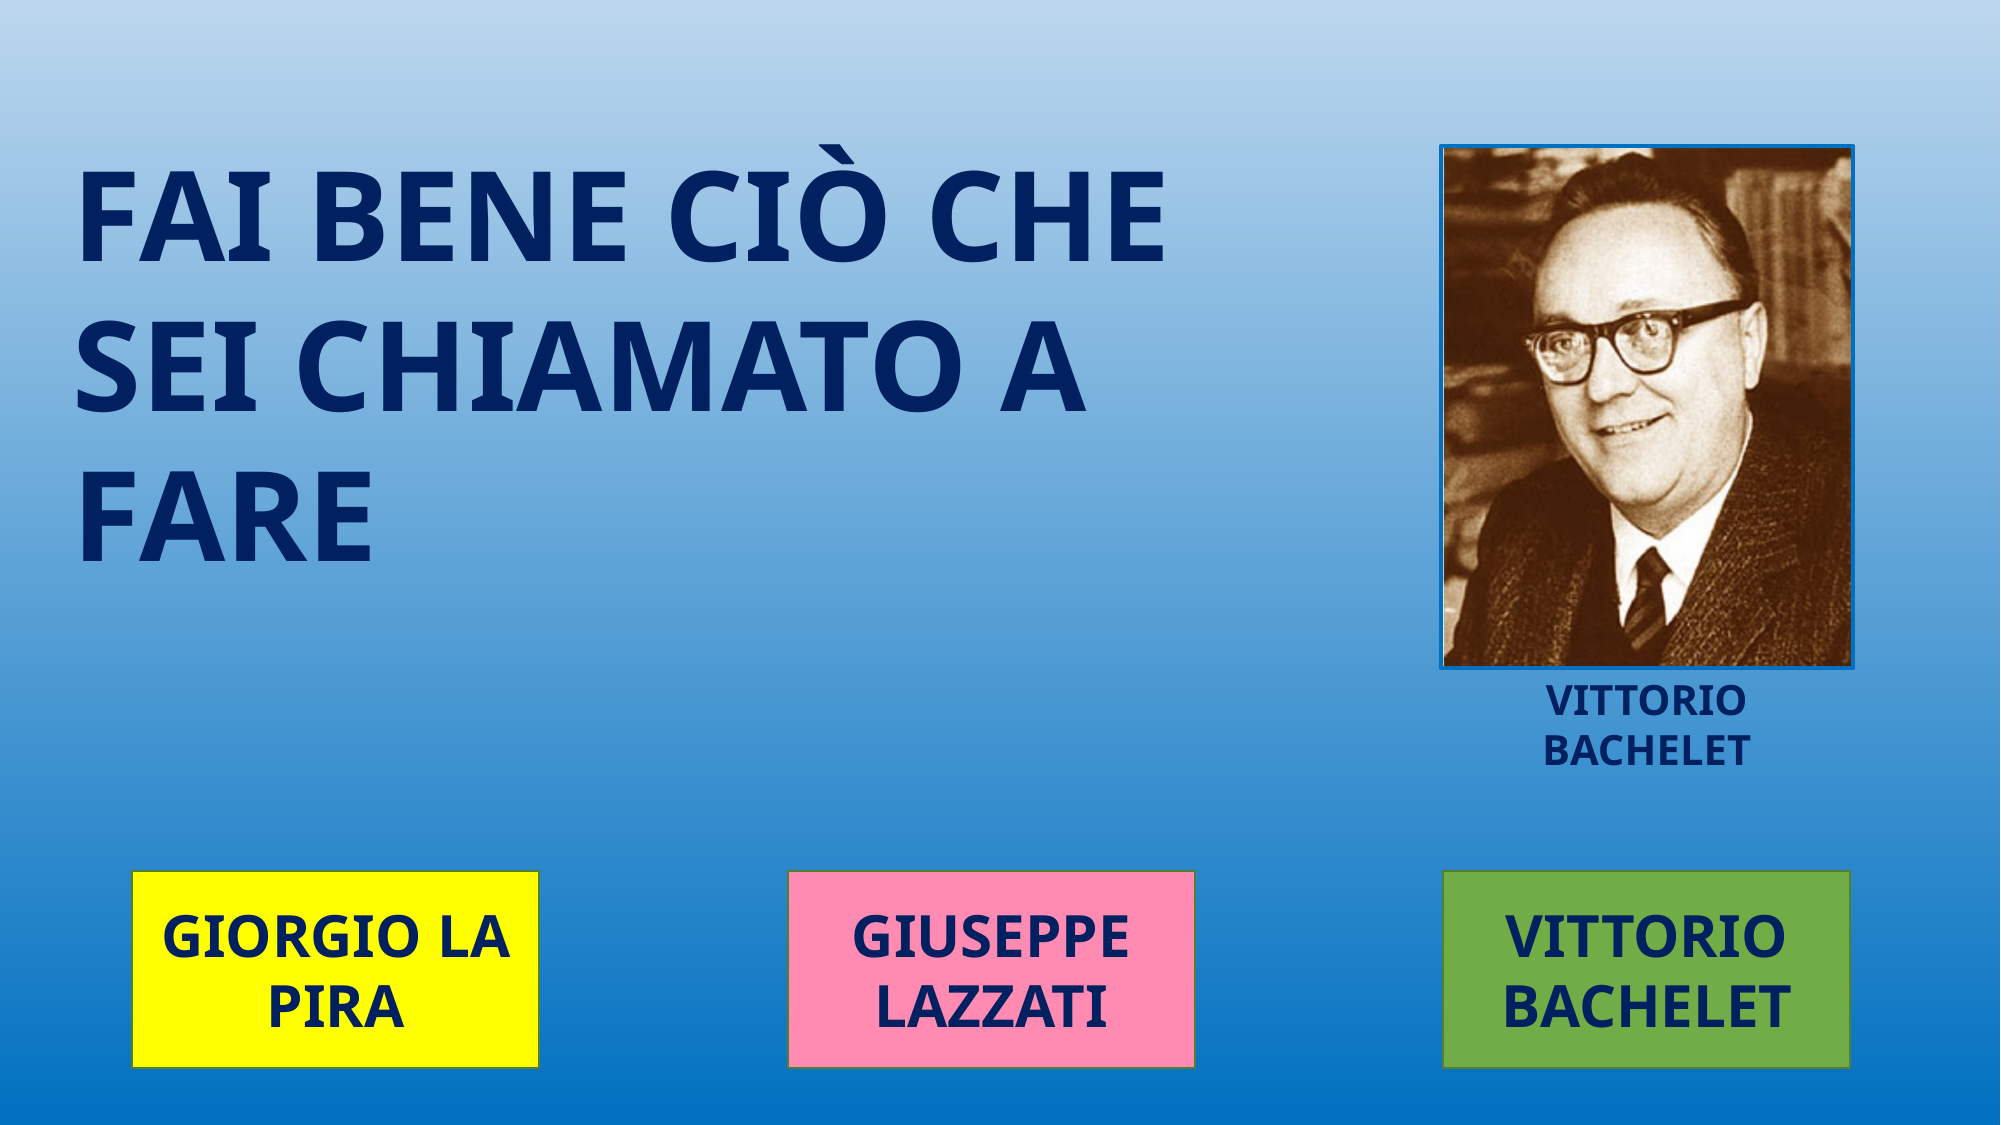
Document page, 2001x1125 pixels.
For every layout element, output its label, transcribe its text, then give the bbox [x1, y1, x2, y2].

text_box VITTORIO BACHELET [1443, 891, 1851, 1047]
text_box GIORGIO LA PIRA [132, 891, 540, 1047]
text_box [1442, 870, 1851, 1069]
text_box [787, 870, 1196, 1069]
text_box [131, 870, 540, 1069]
text_box VITTORIO BACHELET [1443, 667, 1851, 781]
text_box FAI BENE CIÒ CHE SEI CHIAMATO A FARE [58, 129, 1340, 595]
picture [1443, 147, 1851, 667]
text_box GIUSEPPE LAZZATI [787, 891, 1195, 1047]
